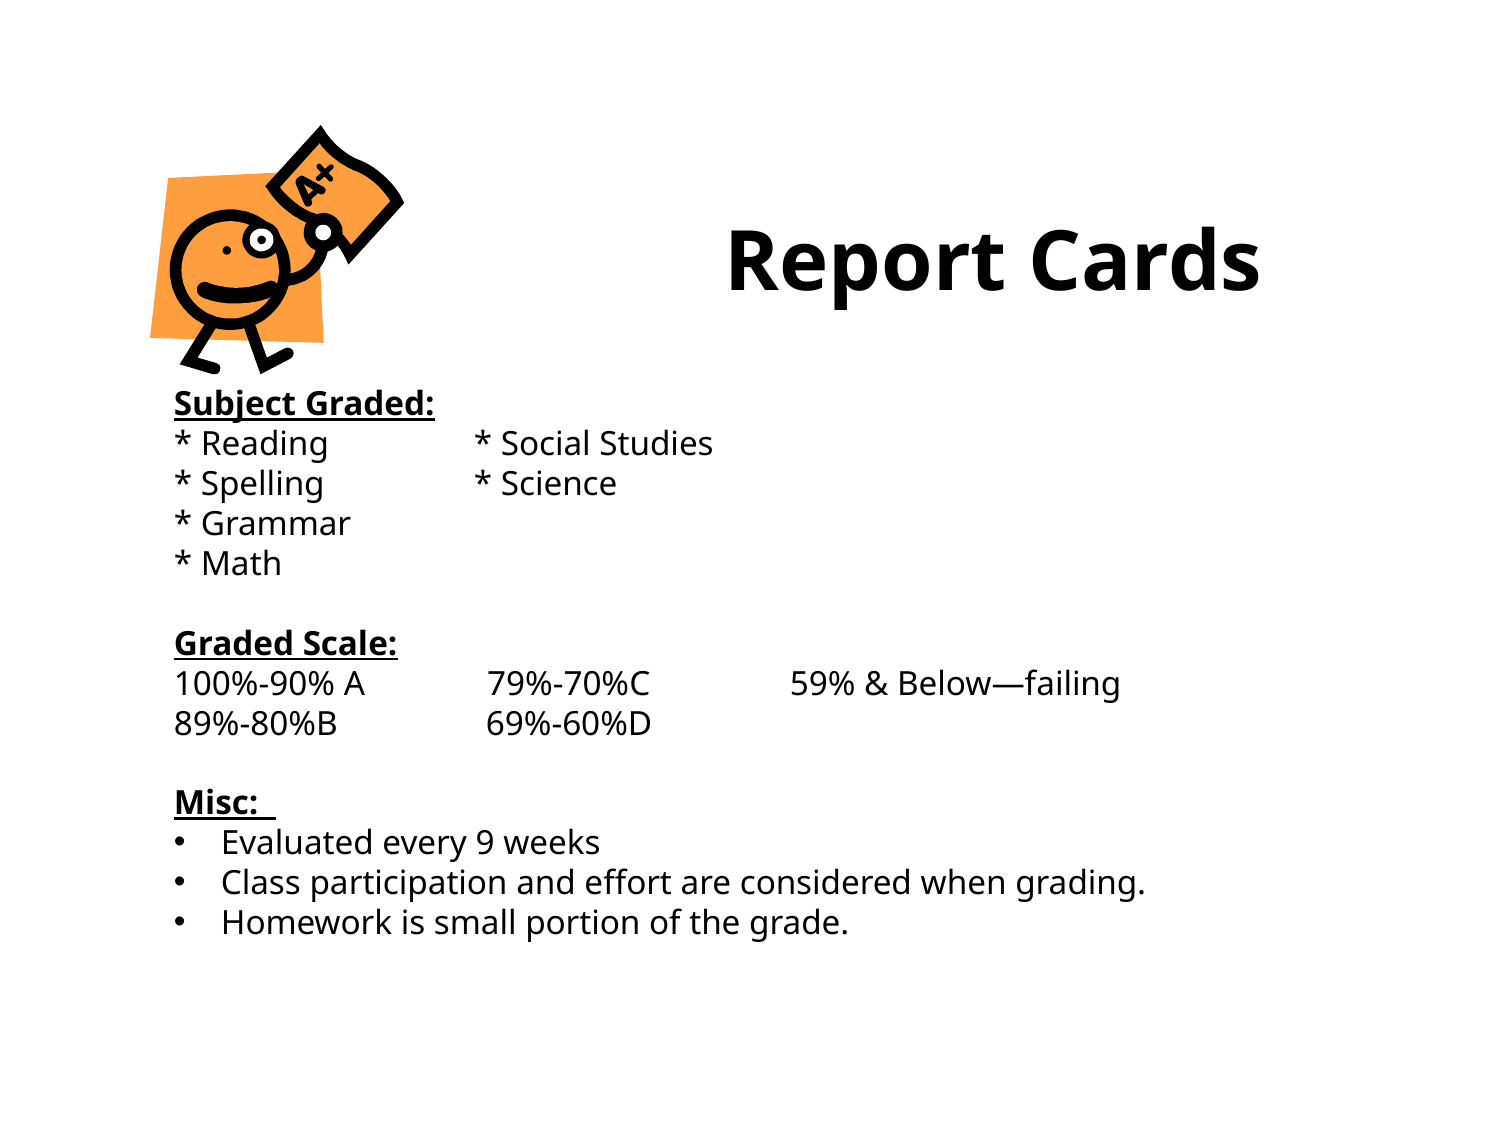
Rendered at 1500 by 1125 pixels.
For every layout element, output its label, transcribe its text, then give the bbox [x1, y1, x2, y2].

picture [149, 124, 405, 376]
text_box Subject Graded: * Reading * Social Studies * Spelling * Science * Grammar * Math Graded Scale: 100%-90% A 79%-70%C 59% & Below—failing 89%-80%B 69%-60%D Misc: Evaluated every 9 weeks Class participation and effort are considered when grading. Homework is small portion of the grade. [159, 374, 1397, 994]
text_box Report Cards [637, 200, 1350, 315]
